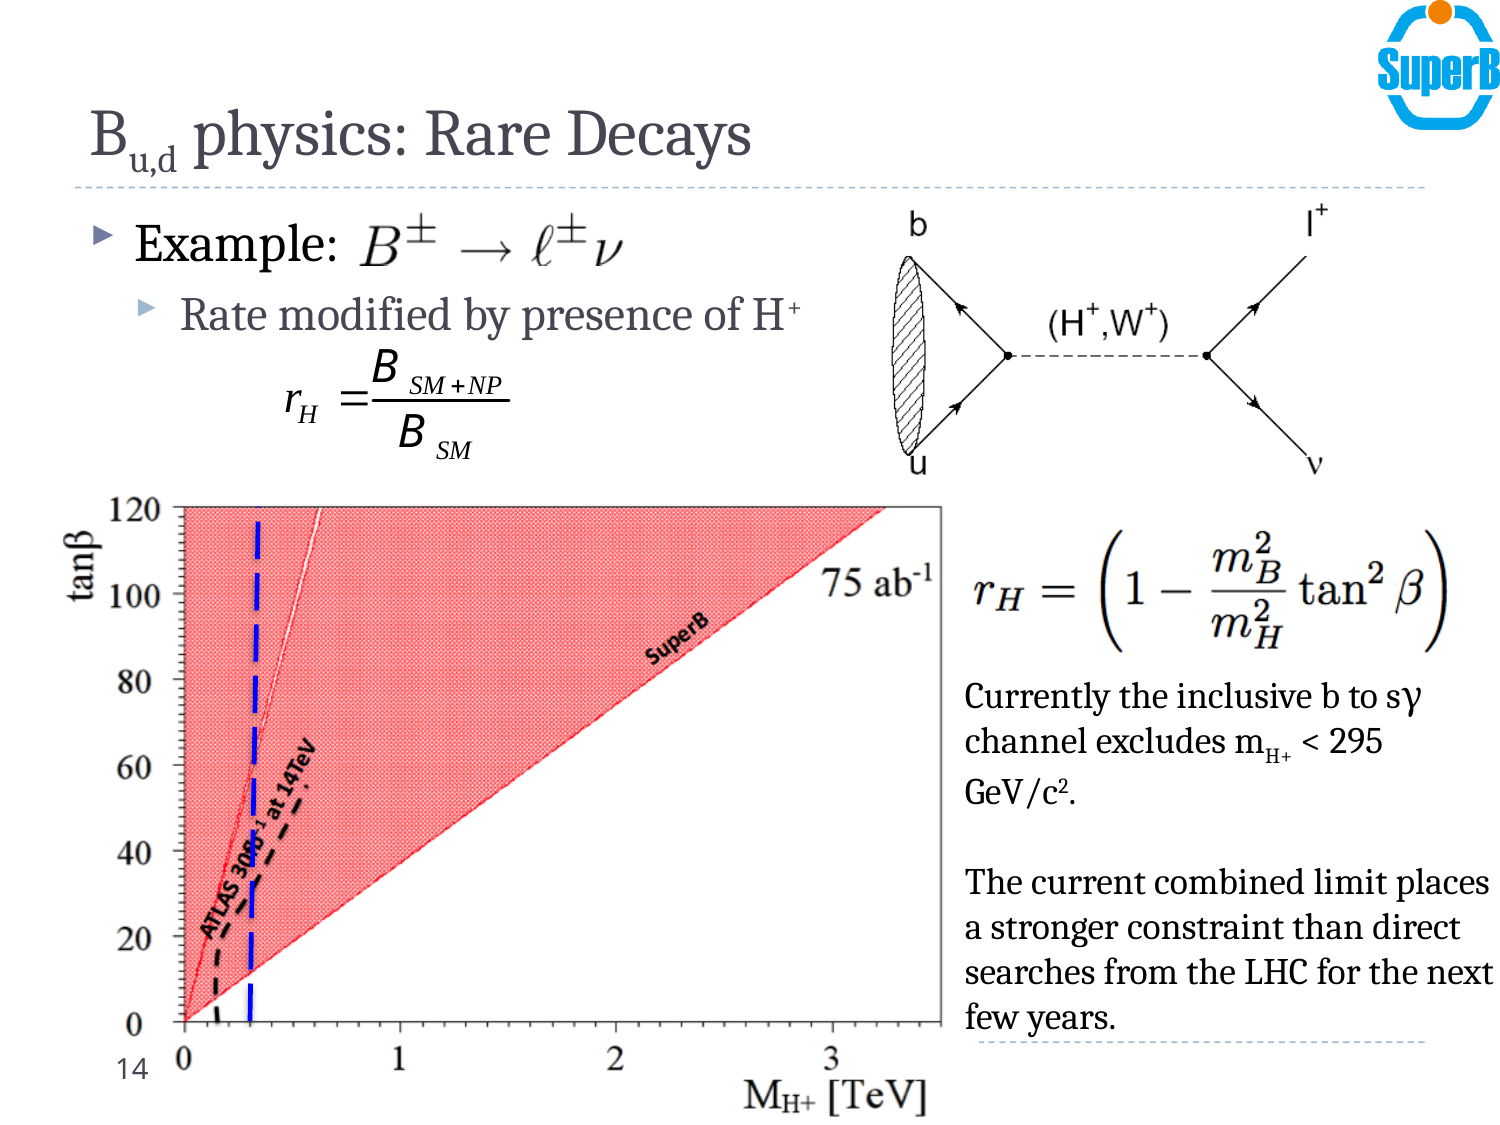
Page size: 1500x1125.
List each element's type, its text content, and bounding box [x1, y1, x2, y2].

title Bu,d physics: Rare Decays [75, 24, 1425, 188]
picture [359, 211, 626, 267]
picture [1378, 0, 1500, 60]
list Example: Rate modified by presence of H+ [75, 200, 861, 485]
picture [31, 192, 1456, 1125]
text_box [0, 759, 512, 769]
picture [1425, 65, 1500, 130]
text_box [276, 339, 519, 470]
text_box Currently the inclusive b to sγ channel excludes mH+ < 295 GeV/c2. The current combined limit places a stronger constraint than direct searches from the LHC for the next few years. [985, 663, 1500, 1045]
list Example: Rate modified by presence of H+ [985, 200, 1425, 509]
